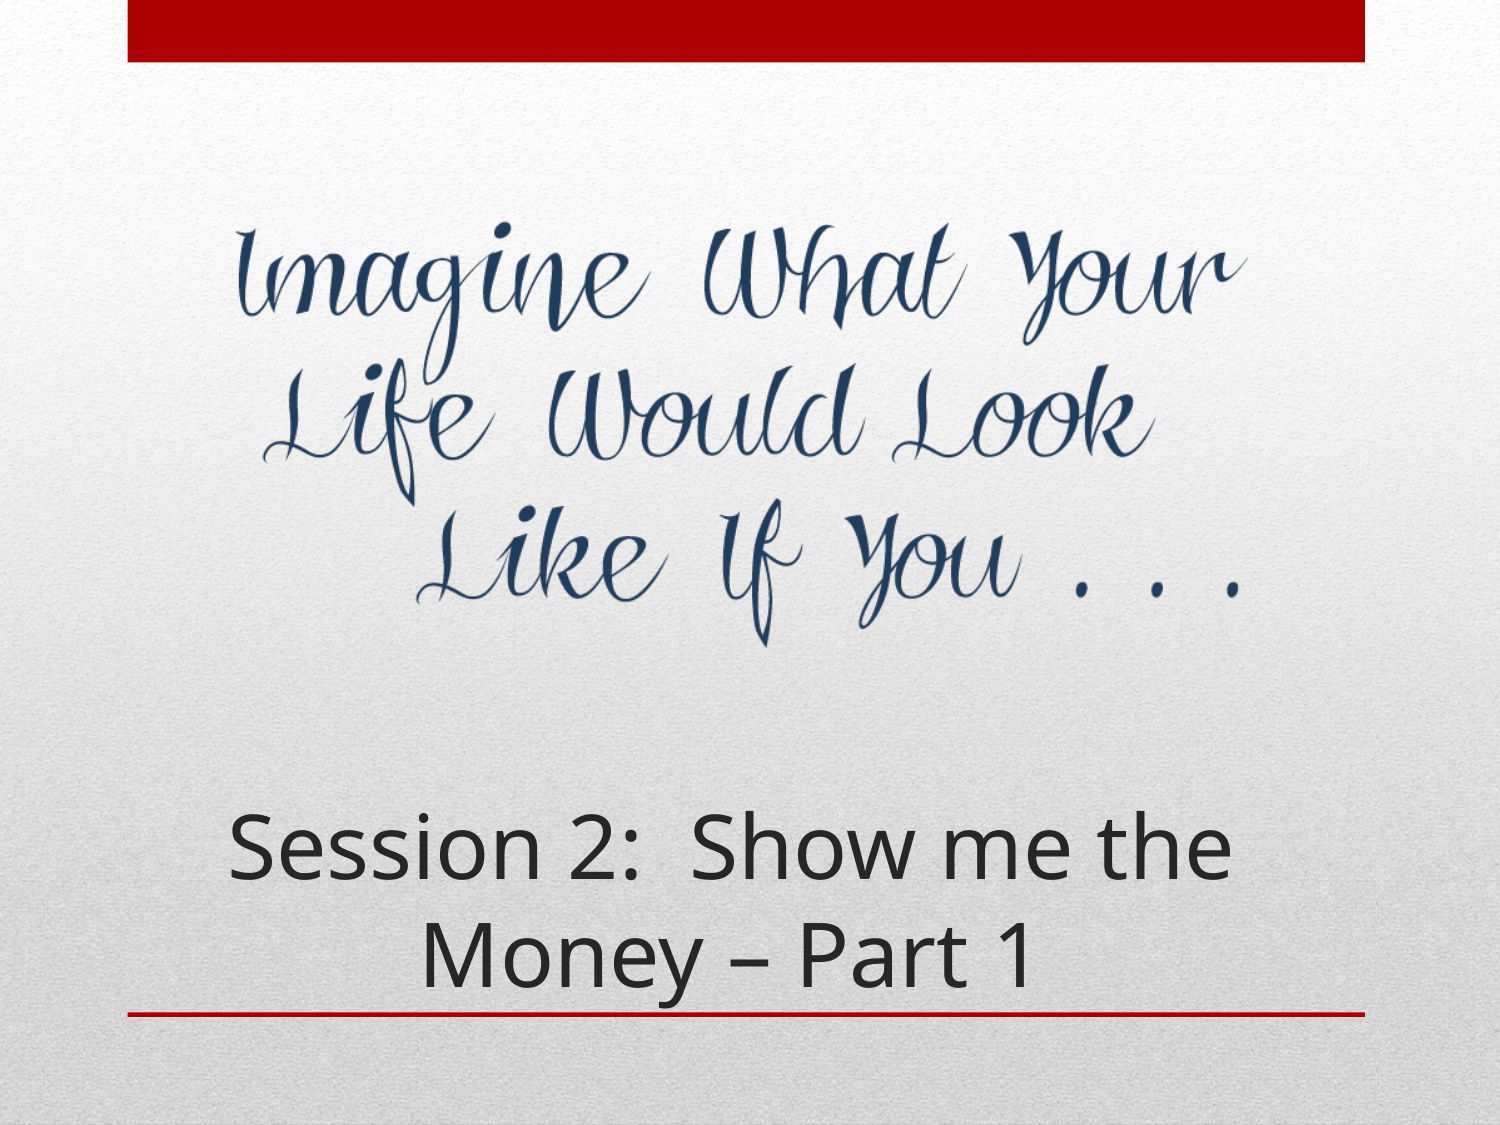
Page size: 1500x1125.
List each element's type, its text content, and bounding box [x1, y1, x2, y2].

title Session 2: Show me the Money – Part 1 [125, 750, 1338, 1013]
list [204, 194, 1284, 669]
